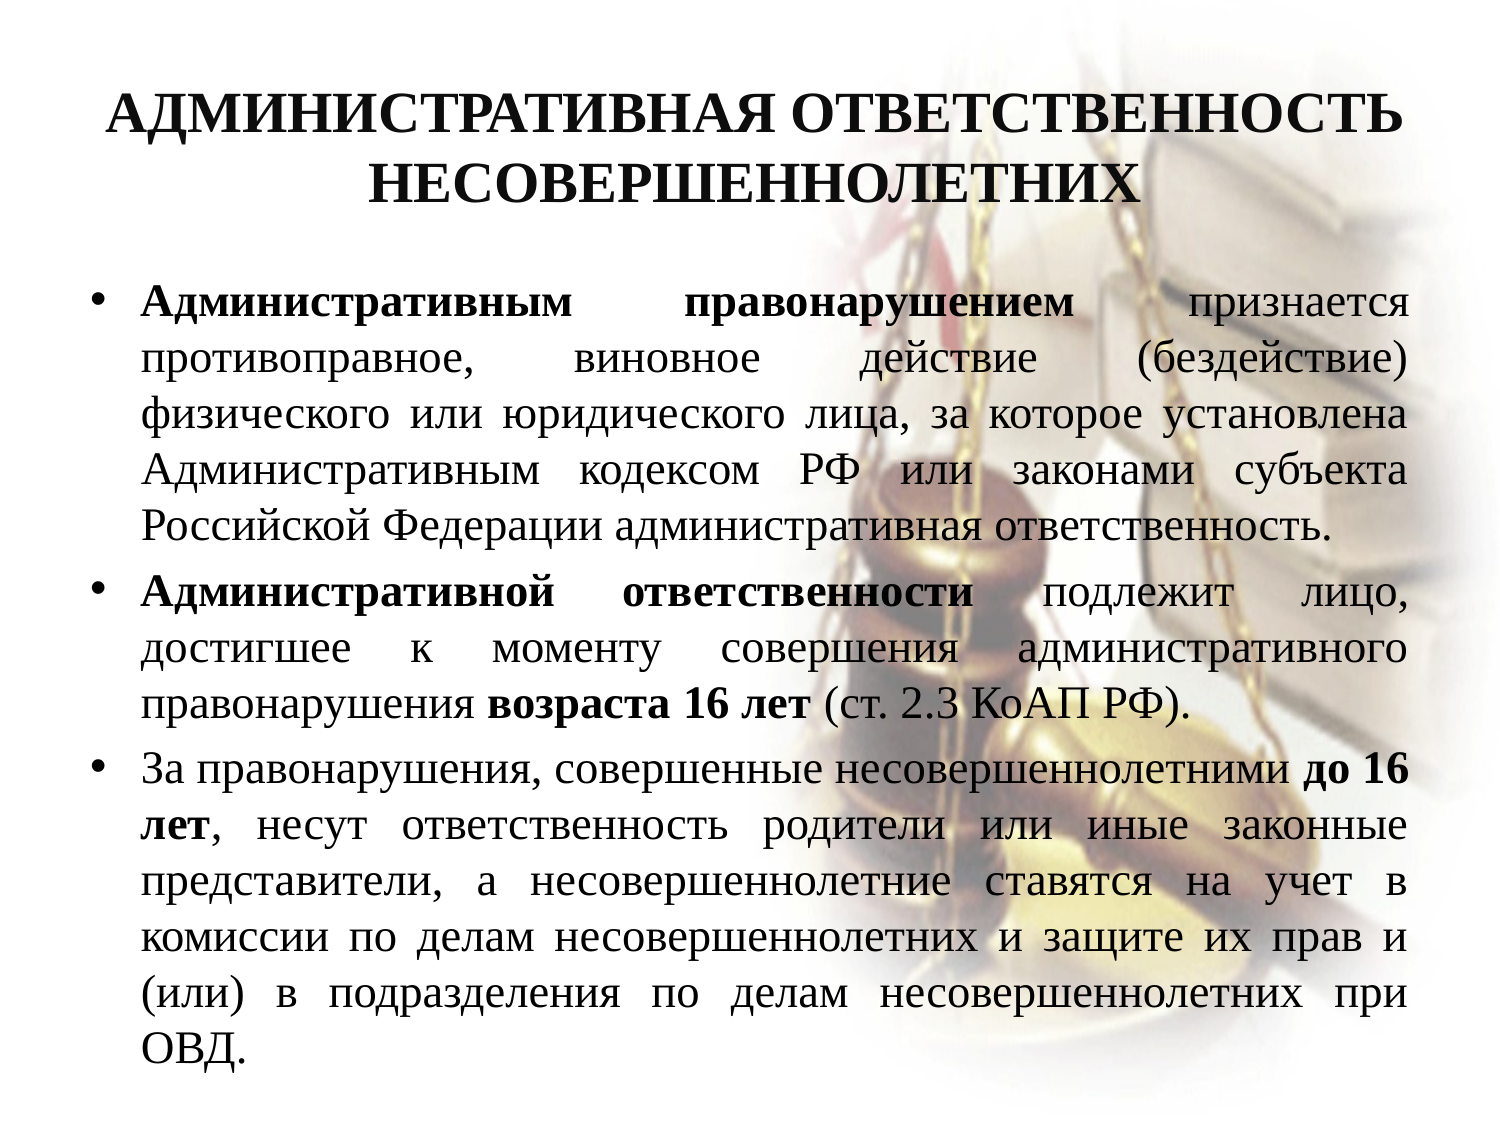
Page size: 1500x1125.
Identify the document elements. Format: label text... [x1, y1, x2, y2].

title Административная ответственность несовершеннолетних [75, 45, 744, 244]
picture [749, 0, 1500, 1125]
list Административным правонарушением признается противоправное, виновное действие (бездействие) физического или юридического лица, за которое установлена Административным кодексом РФ или законами субъекта Российской Федерации административная ответственность. Административной ответственности подлежит лицо, достигшее к моменту совершения административного правонарушения возраста 16 лет (ст. 2.3 КоАП РФ). За правонарушения, совершенные несовершеннолетними до 16 лет, несут ответственность родители или иные законные представители, а несовершеннолетние ставятся на учет в комиссии по делам несовершеннолетних и защите их прав и (или) в подразделения по делам несовершеннолетних при ОВД. [75, 262, 744, 1083]
